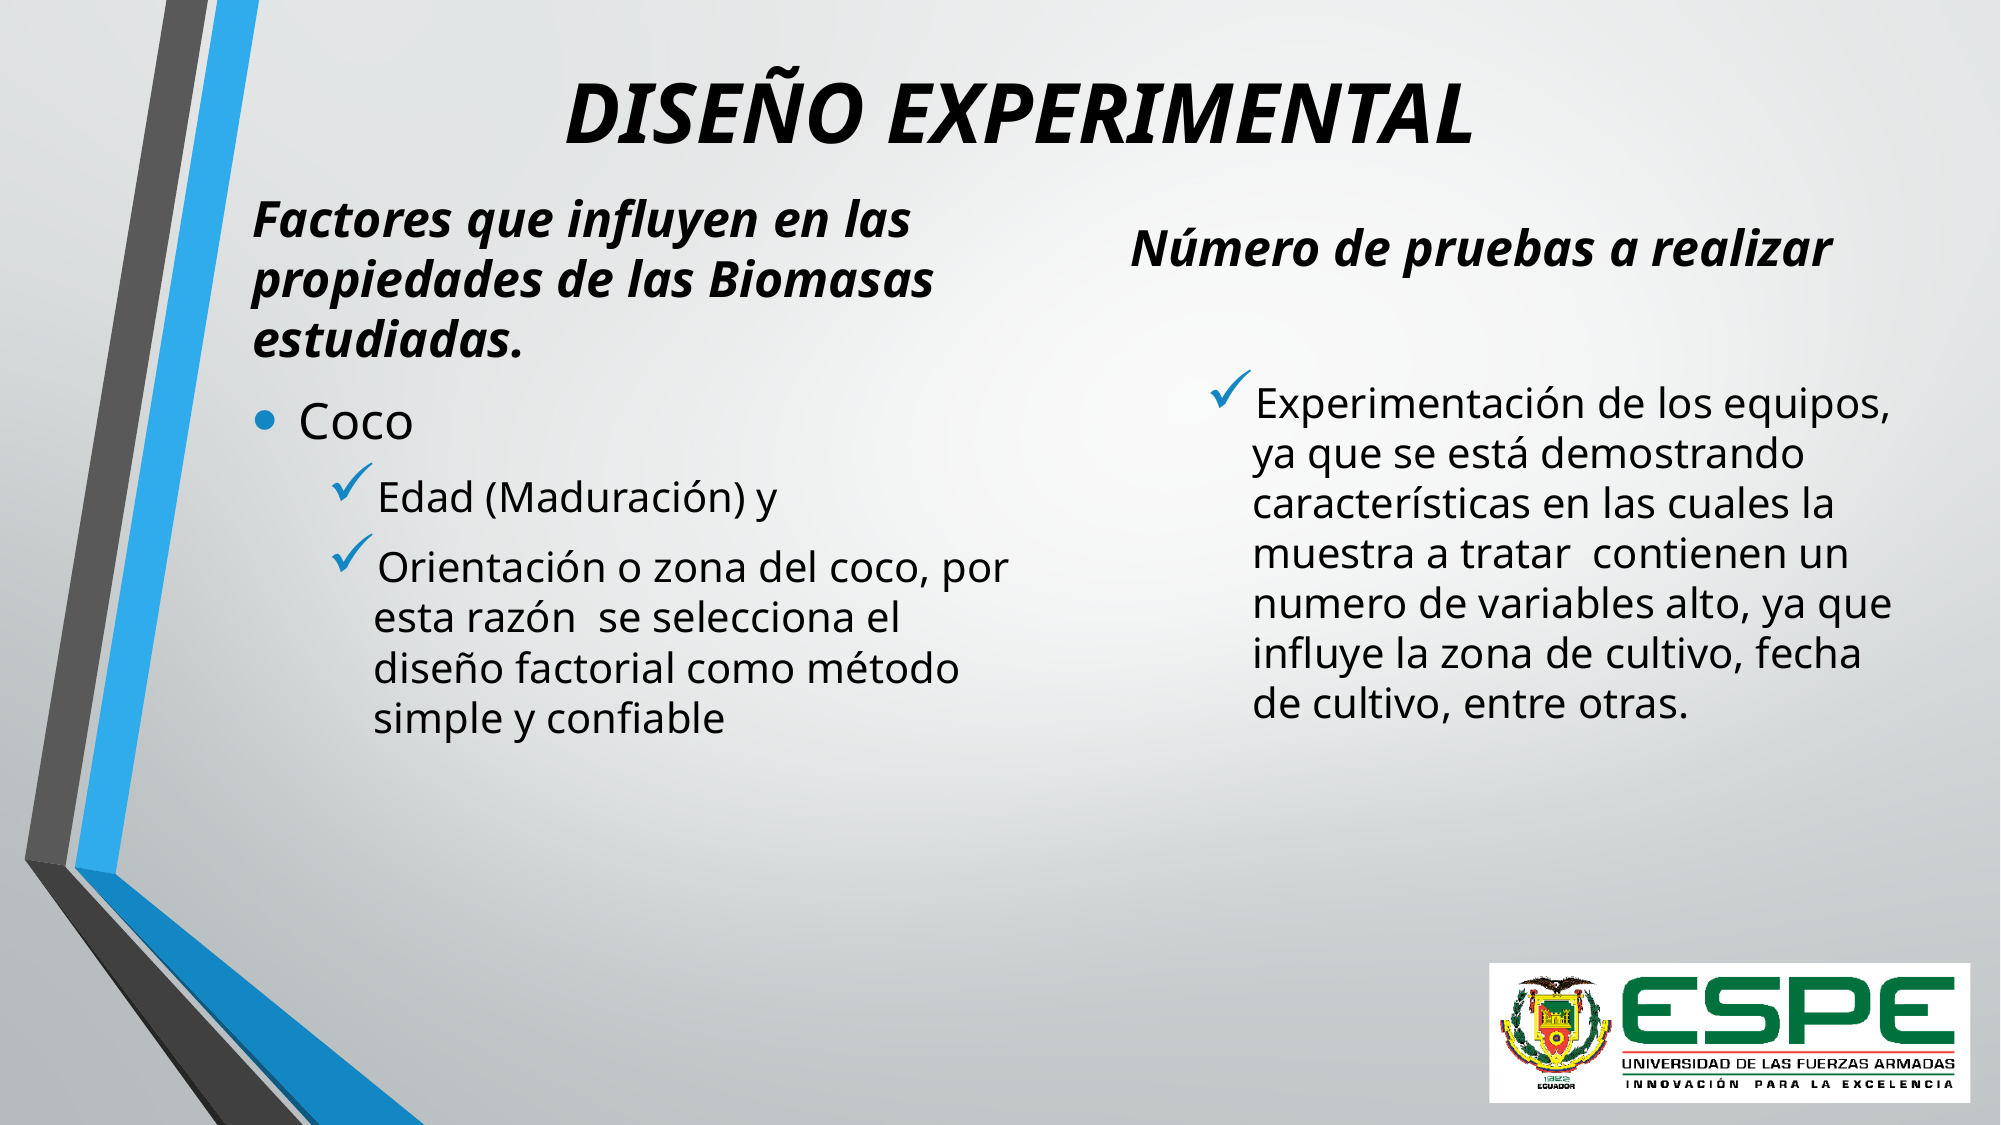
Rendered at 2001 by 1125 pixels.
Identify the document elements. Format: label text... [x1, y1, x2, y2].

picture [1489, 963, 1971, 1103]
title DISEÑO EXPERIMENTAL [199, 0, 1843, 255]
list Factores que influyen en las propiedades de las Biomasas estudiadas. Coco Edad (Maduración) y Orientación o zona del coco, por esta razón se selecciona el diseño factorial como método simple y confiable [237, 249, 1041, 762]
list Número de pruebas a realizar Experimentación de los equipos, ya que se está demostrando características en las cuales la muestra a tratar contienen un numero de variables alto, ya que influye la zona de cultivo, fecha de cultivo, entre otras. [1115, 215, 1919, 729]
